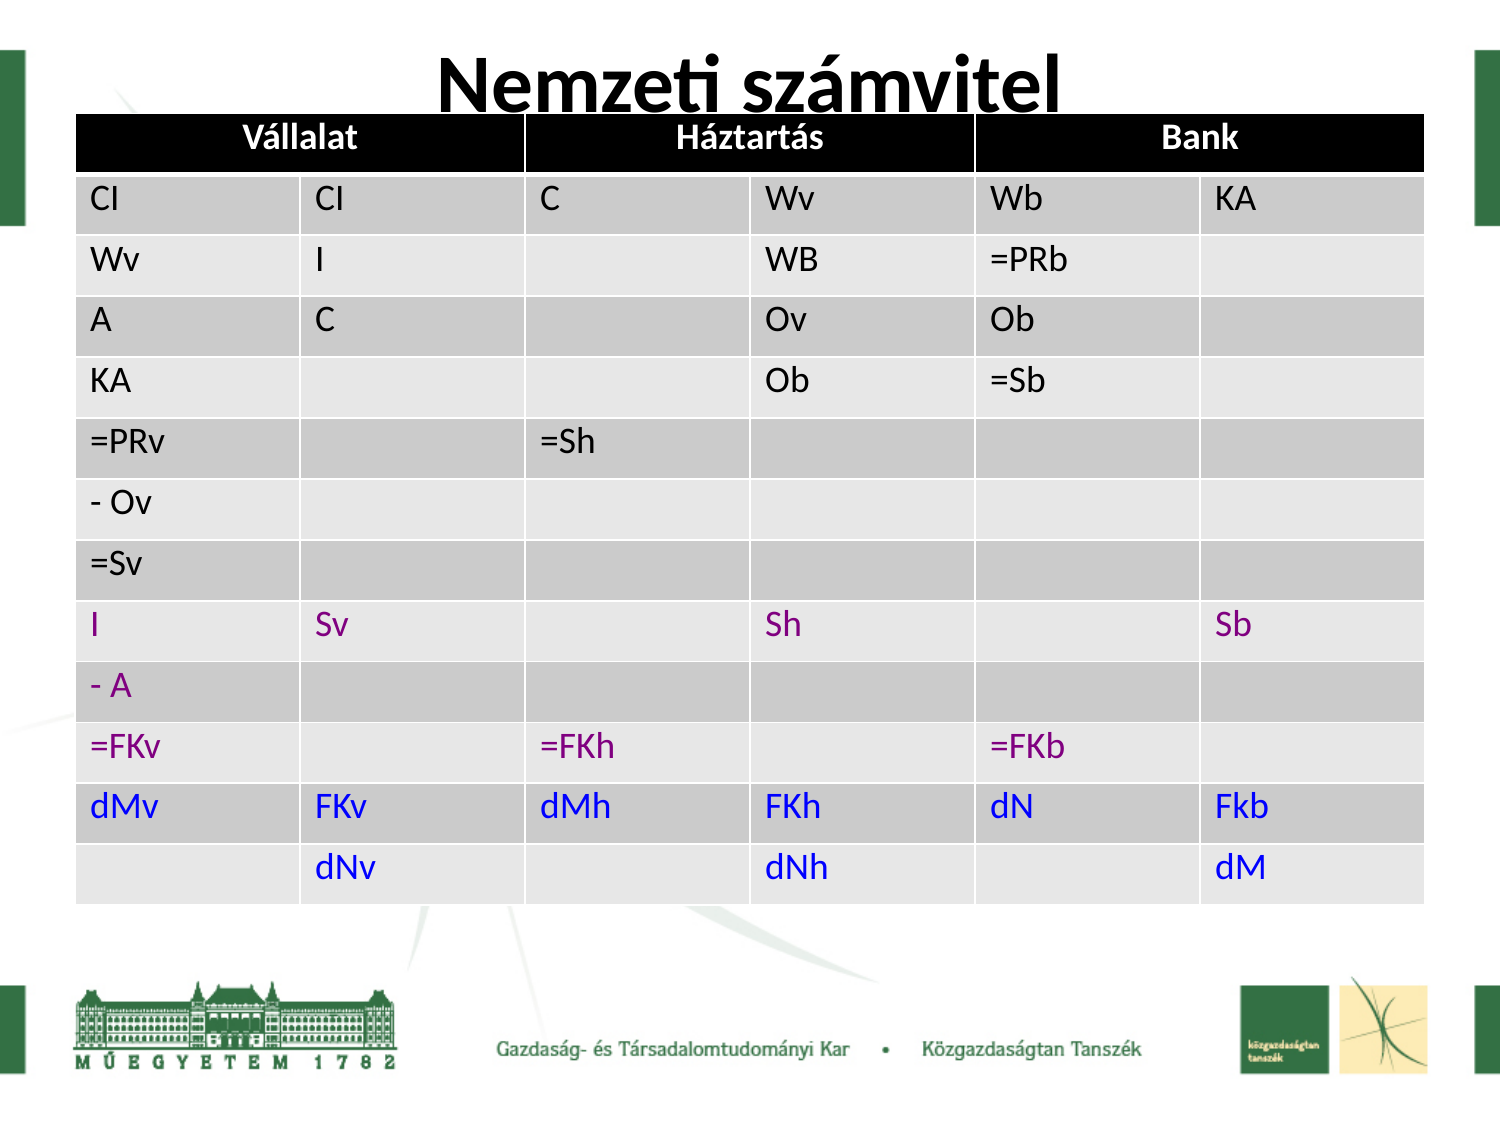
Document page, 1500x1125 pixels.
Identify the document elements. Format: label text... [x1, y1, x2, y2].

picture [0, 0, 1500, 1125]
table_cell [526, 602, 749, 661]
table_header Vállalat [76, 114, 524, 172]
table_cell [526, 358, 749, 417]
table_cell KA [1201, 177, 1424, 234]
table_cell dN [976, 784, 1199, 843]
table_cell [526, 662, 749, 722]
table_cell Ov [751, 297, 974, 356]
table_cell [976, 602, 1199, 661]
table_cell [301, 358, 524, 417]
table_cell [1201, 236, 1424, 295]
table_cell [526, 845, 749, 904]
table_cell =FKh [526, 723, 749, 782]
table_cell Sb [1201, 602, 1424, 661]
table_cell dNh [751, 845, 974, 904]
table_cell =PRb [976, 236, 1199, 295]
table_cell [526, 480, 749, 539]
table_cell [1201, 297, 1424, 356]
table_cell Wb [976, 177, 1199, 234]
table_cell [301, 480, 524, 539]
table_cell FKv [301, 784, 524, 843]
table_cell [976, 662, 1199, 722]
table_cell =FKv [76, 723, 299, 782]
table_cell =FKb [976, 723, 1199, 782]
table_cell [976, 419, 1199, 478]
table_cell WB [751, 236, 974, 295]
table_cell dNv [301, 845, 524, 904]
table_cell [526, 236, 749, 295]
table_cell [751, 419, 974, 478]
table_cell CI [301, 177, 524, 234]
table_cell - A [76, 662, 299, 722]
table_cell C [301, 297, 524, 356]
table_cell dMv [76, 784, 299, 843]
table_cell CI [76, 177, 299, 234]
table_cell - Ov [76, 480, 299, 539]
table_cell Ob [751, 358, 974, 417]
table_cell I [301, 236, 524, 295]
table_cell [1201, 480, 1424, 539]
table_cell [751, 662, 974, 722]
table_cell =Sh [526, 419, 749, 478]
table_cell [526, 297, 749, 356]
table_cell Wv [76, 236, 299, 295]
table_cell Ob [976, 297, 1199, 356]
table_cell [526, 541, 749, 600]
table_cell I [76, 602, 299, 661]
table_cell [301, 662, 524, 722]
table_cell [76, 845, 299, 904]
table_cell [301, 723, 524, 782]
table_cell [1201, 723, 1424, 782]
table_cell A [76, 297, 299, 356]
table_cell C [526, 177, 749, 234]
table_cell [751, 480, 974, 539]
table_cell =Sv [76, 541, 299, 600]
table_cell [976, 480, 1199, 539]
table_cell [1201, 662, 1424, 722]
table_cell [301, 541, 524, 600]
table_cell Sv [301, 602, 524, 661]
table_cell [751, 723, 974, 782]
table_cell Wv [751, 177, 974, 234]
table_header Háztartás [526, 114, 974, 172]
table_cell [1201, 419, 1424, 478]
table_cell =PRv [76, 419, 299, 478]
table_cell [1201, 358, 1424, 417]
table_cell Sh [751, 602, 974, 661]
table_cell [751, 541, 974, 600]
table_header Bank [976, 114, 1424, 172]
table_cell [301, 419, 524, 478]
table_cell [976, 541, 1199, 600]
table_cell =Sb [976, 358, 1199, 417]
table_cell [1201, 541, 1424, 600]
table_cell FKh [751, 784, 974, 843]
table_cell KA [76, 358, 299, 417]
title Nemzeti számvitel [74, 44, 1426, 113]
table_cell [976, 845, 1199, 904]
table_cell Fkb [1201, 784, 1424, 843]
table_cell dM [1201, 845, 1424, 904]
table_cell dMh [526, 784, 749, 843]
